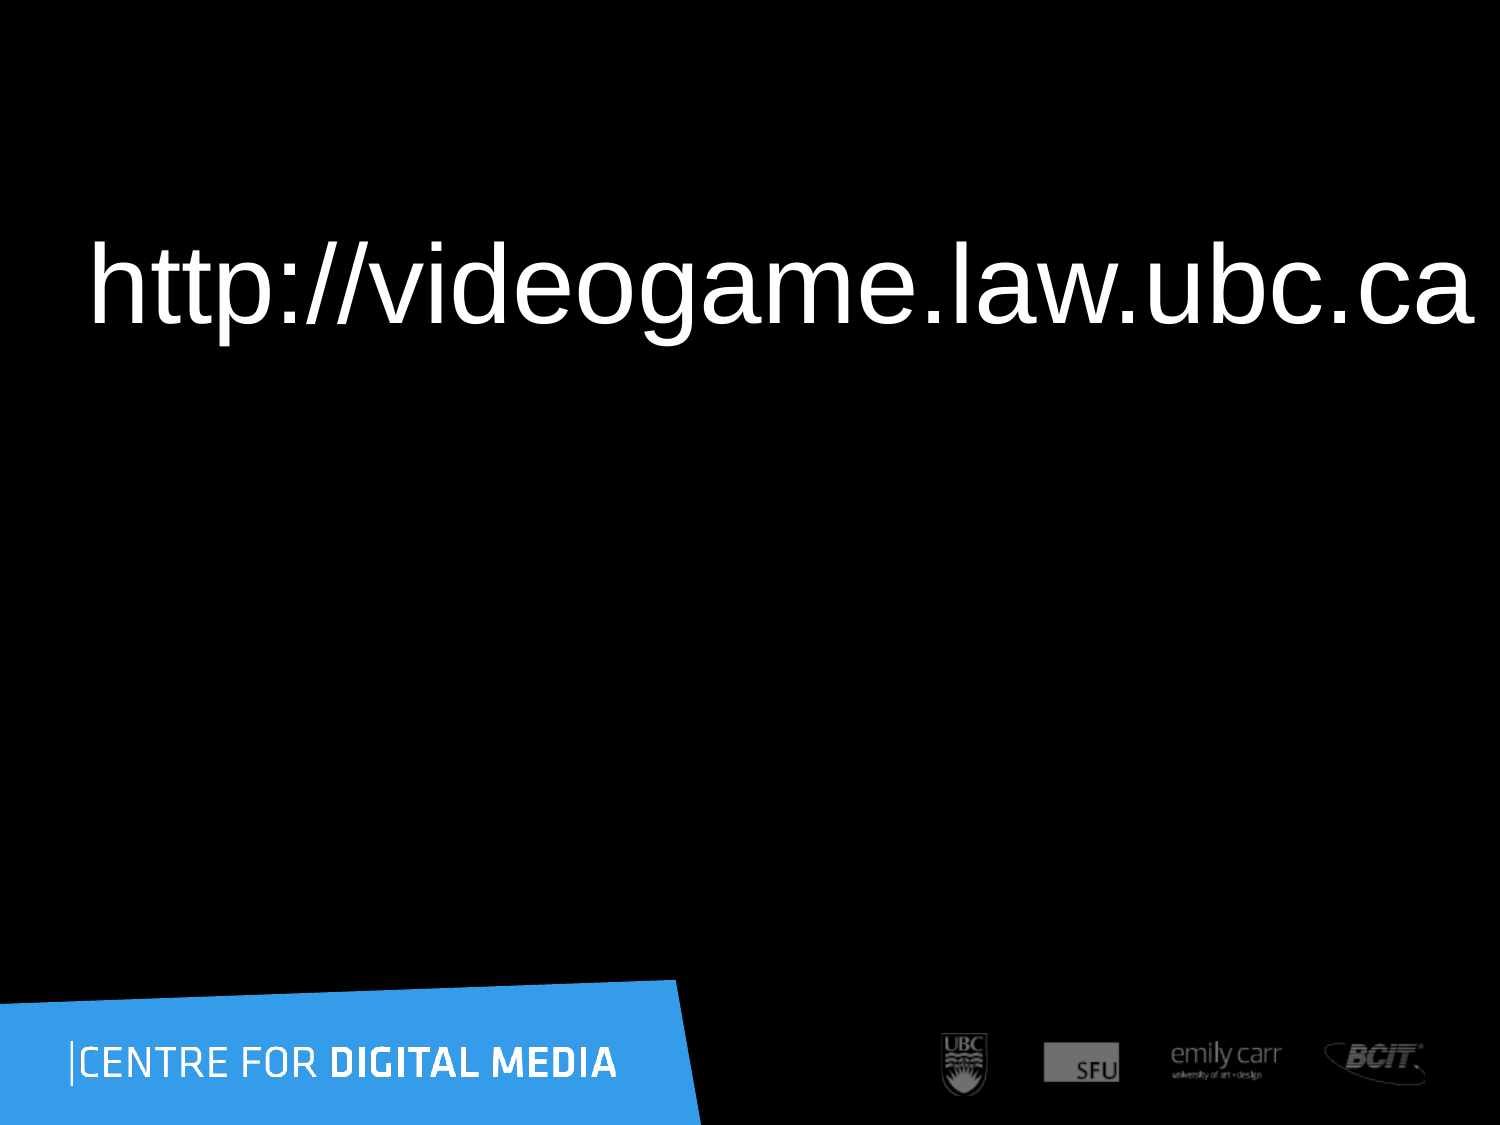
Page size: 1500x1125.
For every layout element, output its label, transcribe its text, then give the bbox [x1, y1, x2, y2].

list http://videogame.law.ubc.ca [75, 230, 1500, 940]
